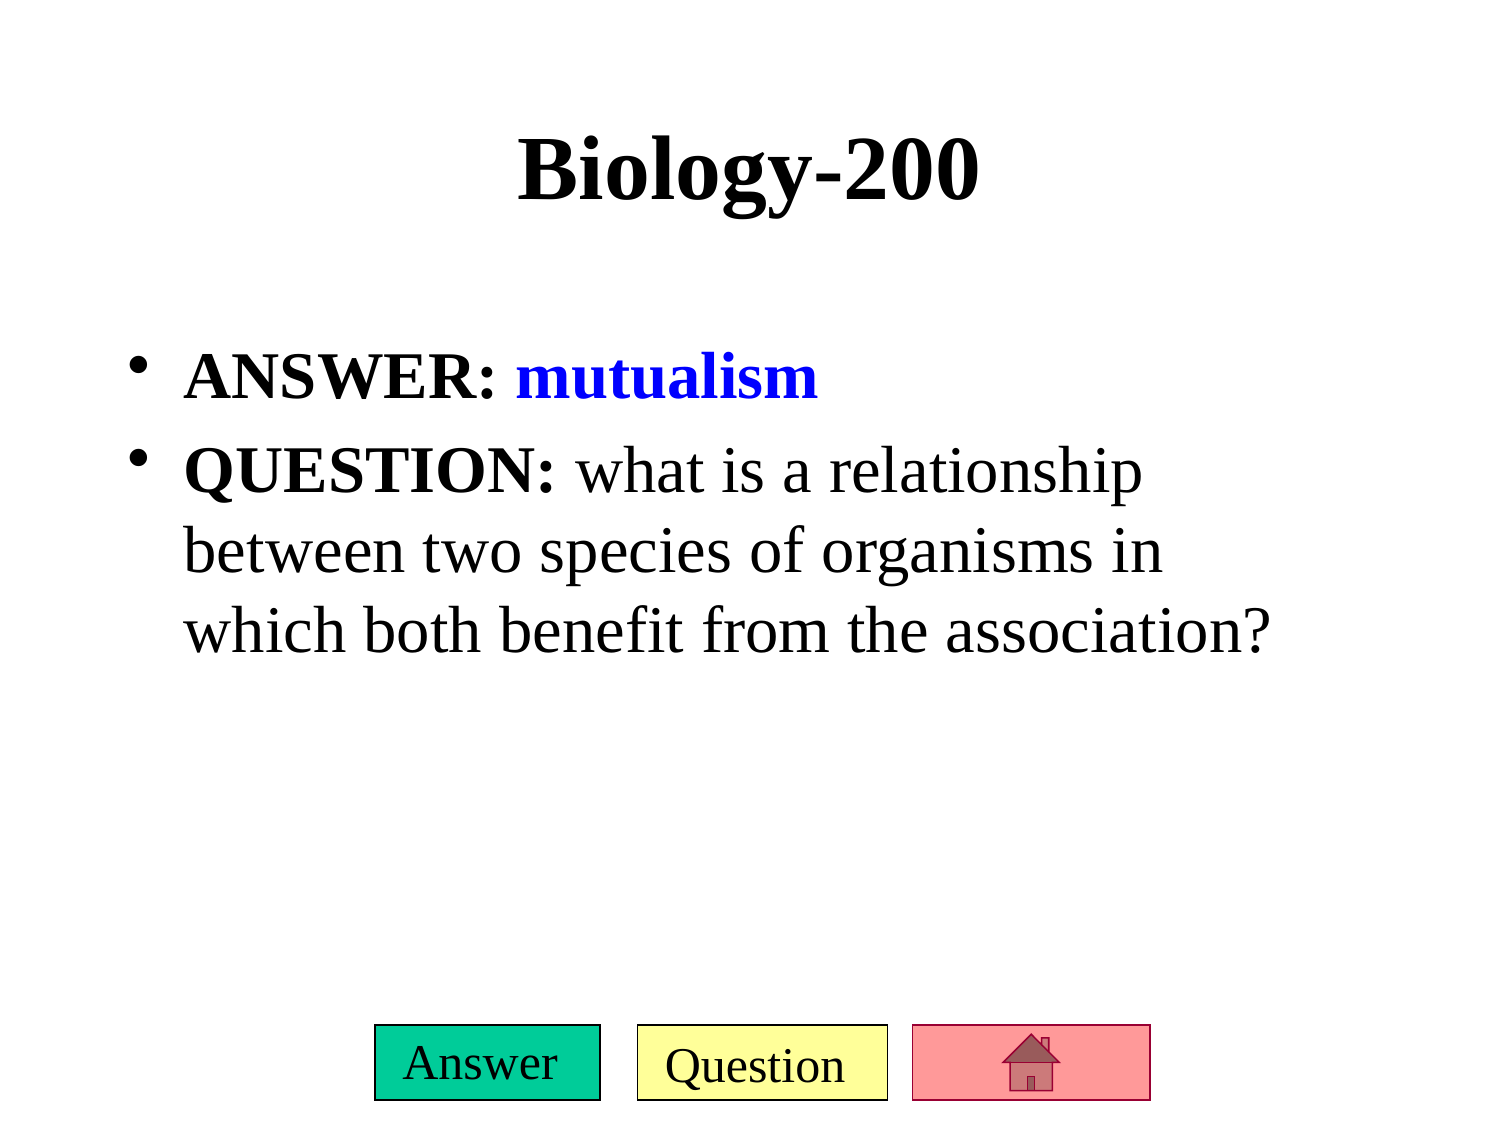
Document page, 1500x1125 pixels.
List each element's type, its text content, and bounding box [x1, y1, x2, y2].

title Biology-200 [112, 99, 1388, 288]
list ANSWER: mutualism QUESTION: what is a relationship between two species of organisms in which both benefit from the association? [112, 324, 1388, 1000]
